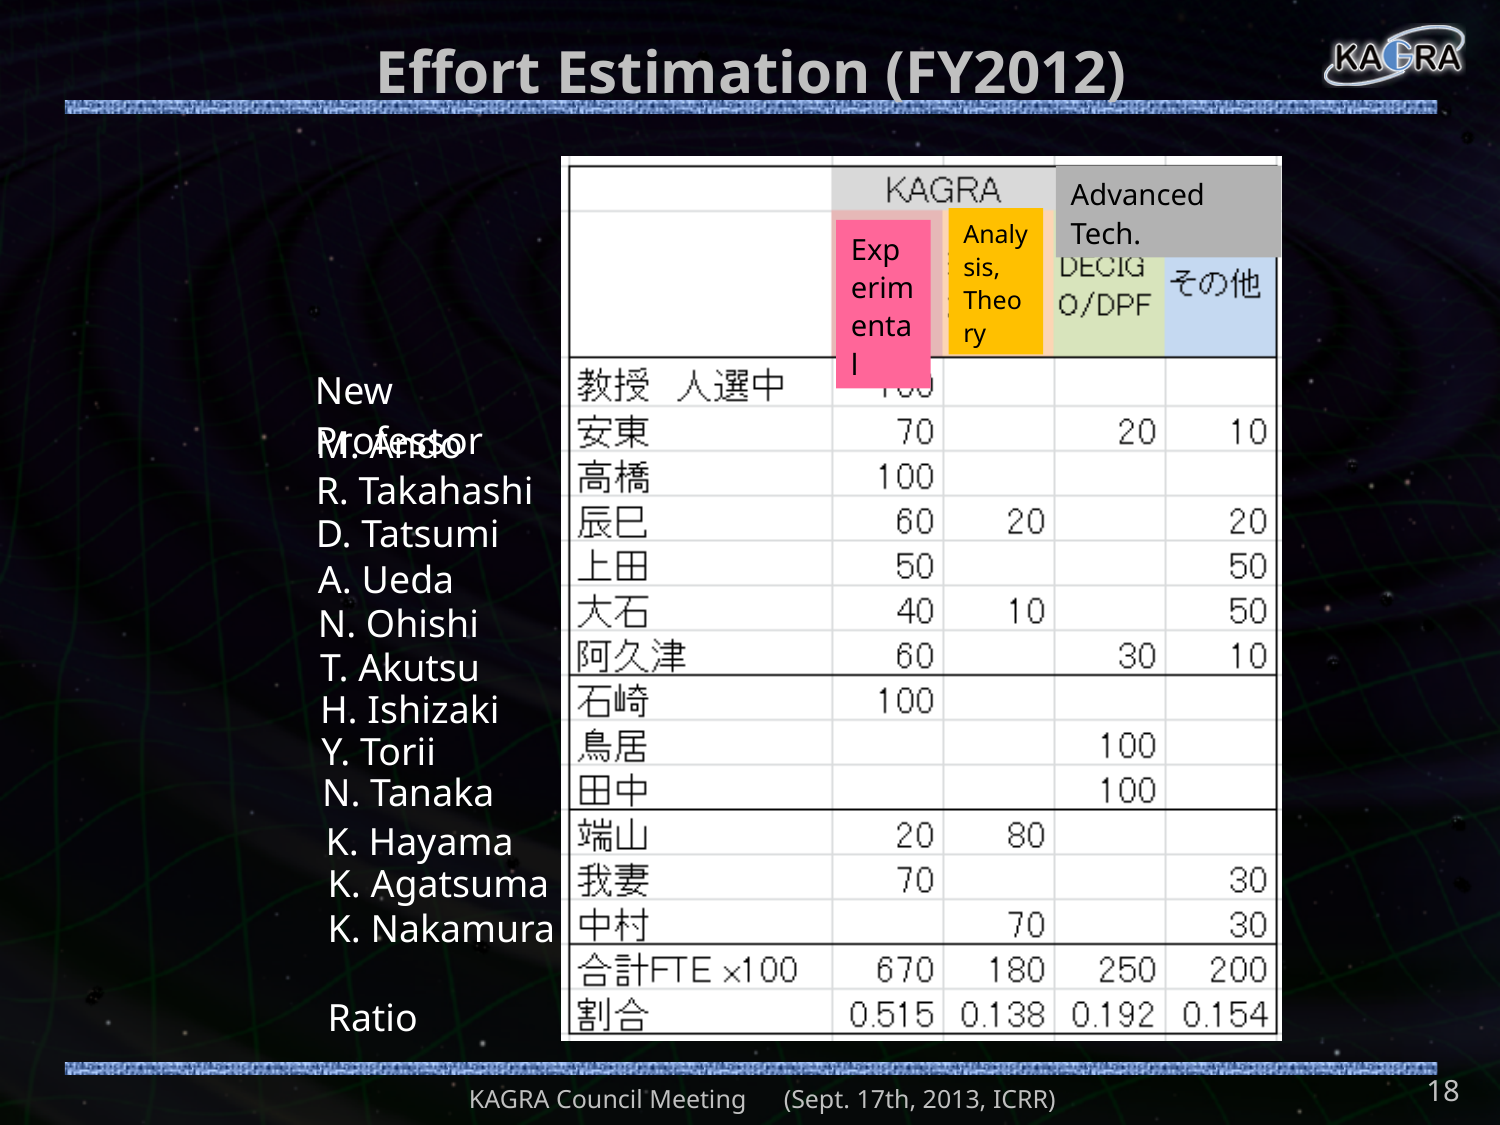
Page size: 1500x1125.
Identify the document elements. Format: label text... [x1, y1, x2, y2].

text_box N. Tanaka [307, 757, 555, 822]
title Effort Estimation (FY2012) [64, 0, 1438, 126]
text_box A. Ueda [303, 543, 555, 587]
text_box H. Ishizaki [305, 674, 555, 739]
slide_number 18 [1362, 1082, 1476, 1121]
text_box D. Tatsumi [301, 497, 555, 563]
picture [0, 0, 1500, 1125]
text_box Ratio [312, 981, 556, 1046]
text_box Y. Torii [306, 715, 555, 781]
footer KAGRA Council Meeting (Sept. 17th, 2013, ICRR) [74, 1087, 1451, 1122]
text_box R. Takahashi [301, 454, 555, 497]
text_box K. Hayama [310, 806, 555, 871]
text_box New Professor [299, 355, 555, 470]
text_box N. Ohishi [303, 587, 555, 652]
text_box T. Akutsu [305, 631, 555, 674]
text_box K. Nakamura [312, 893, 555, 958]
text_box M. Ando [301, 408, 555, 454]
text_box K. Agatsuma [312, 848, 555, 893]
